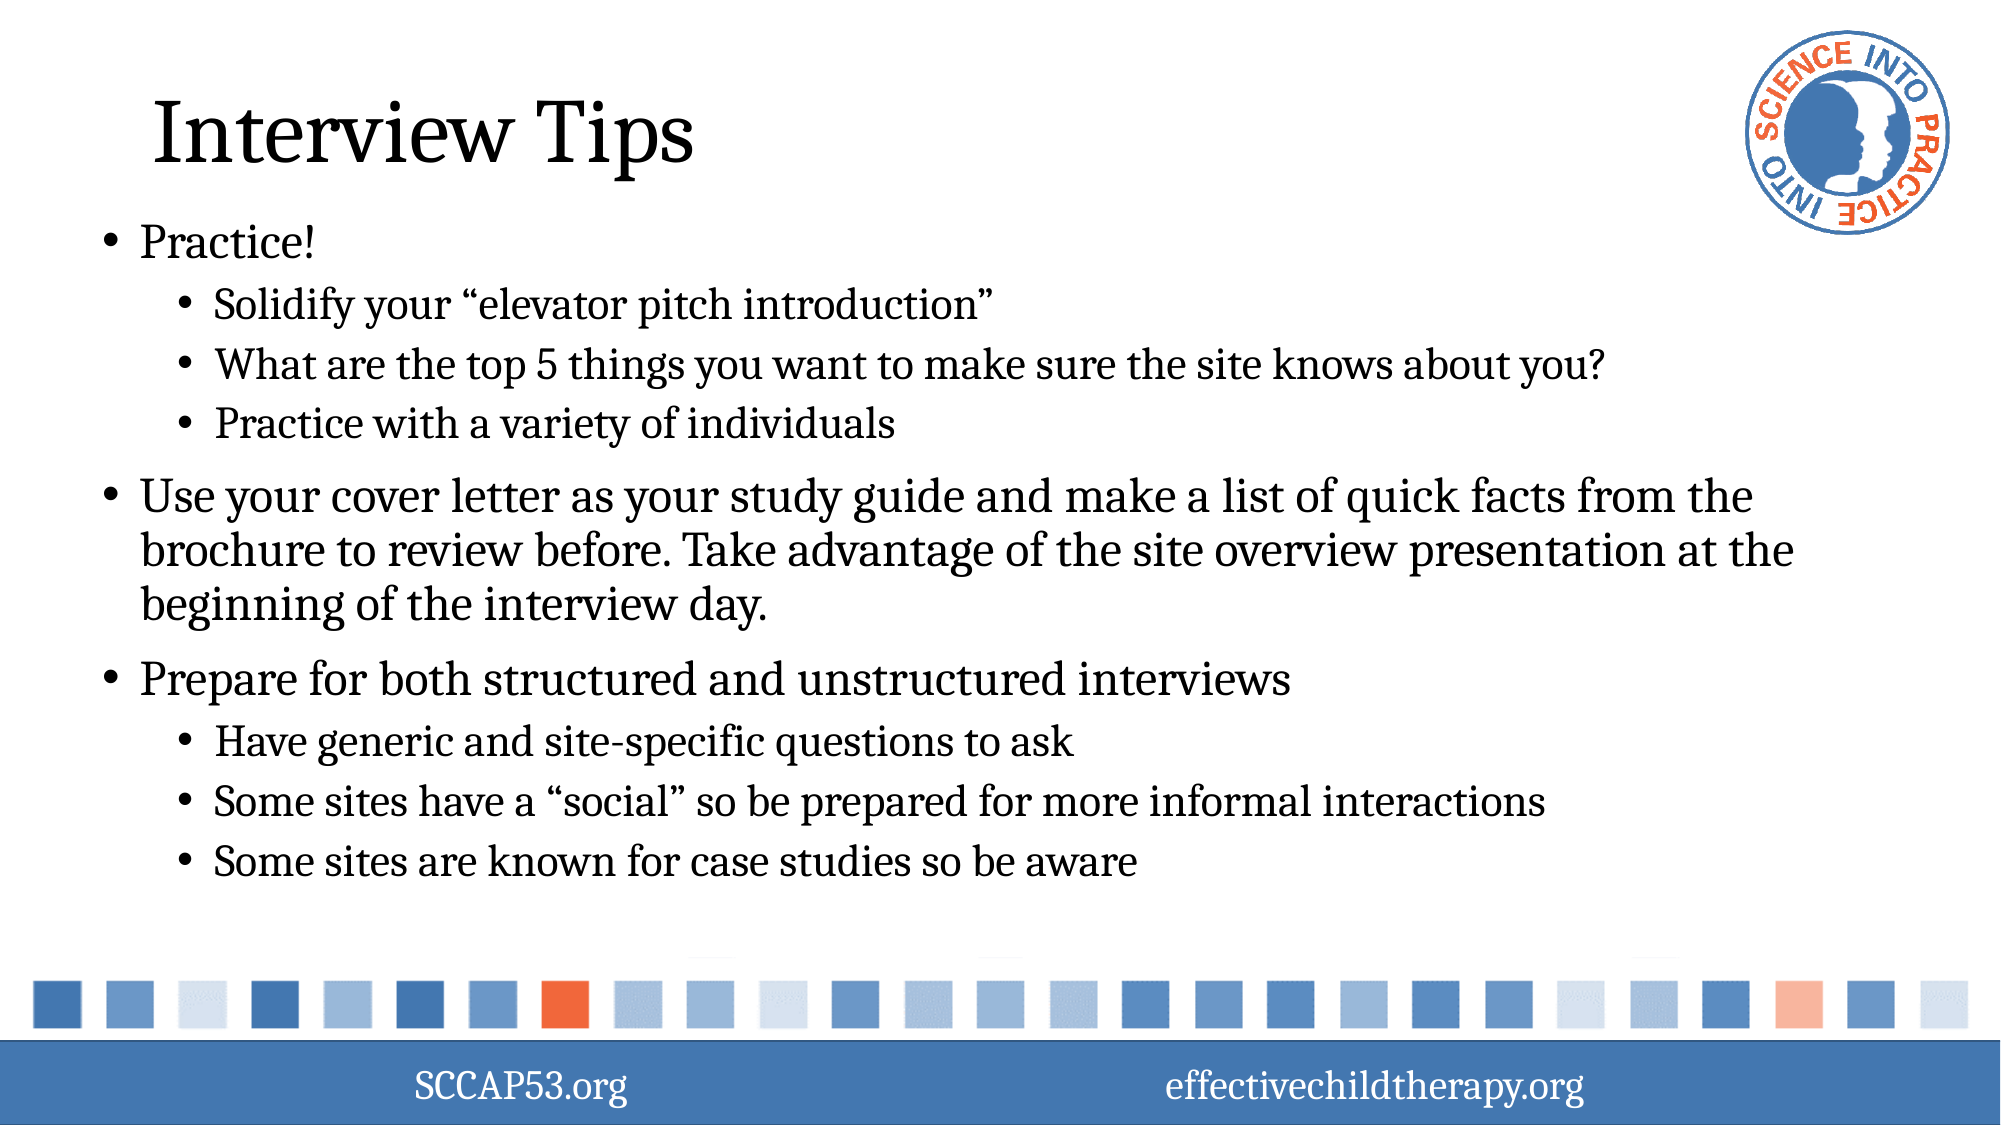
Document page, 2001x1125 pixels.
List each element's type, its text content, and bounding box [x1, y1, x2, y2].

text_box Interview Tips [137, 57, 1712, 207]
list Practice! Solidify your “elevator pitch introduction” What are the top 5 things you want to make sure the site knows about you? Practice with a variety of individuals Use your cover letter as your study guide and make a list of quick facts from the brochure to review before. Take advantage of the site overview presentation at the beginning of the interview day. Prepare for both structured and unstructured interviews Have generic and site-specific questions to ask Some sites have a “social” so be prepared for more informal interactions Some sites are known for case studies so be aware [86, 207, 1863, 973]
picture [9, 957, 1990, 1040]
picture [1741, 27, 1954, 239]
